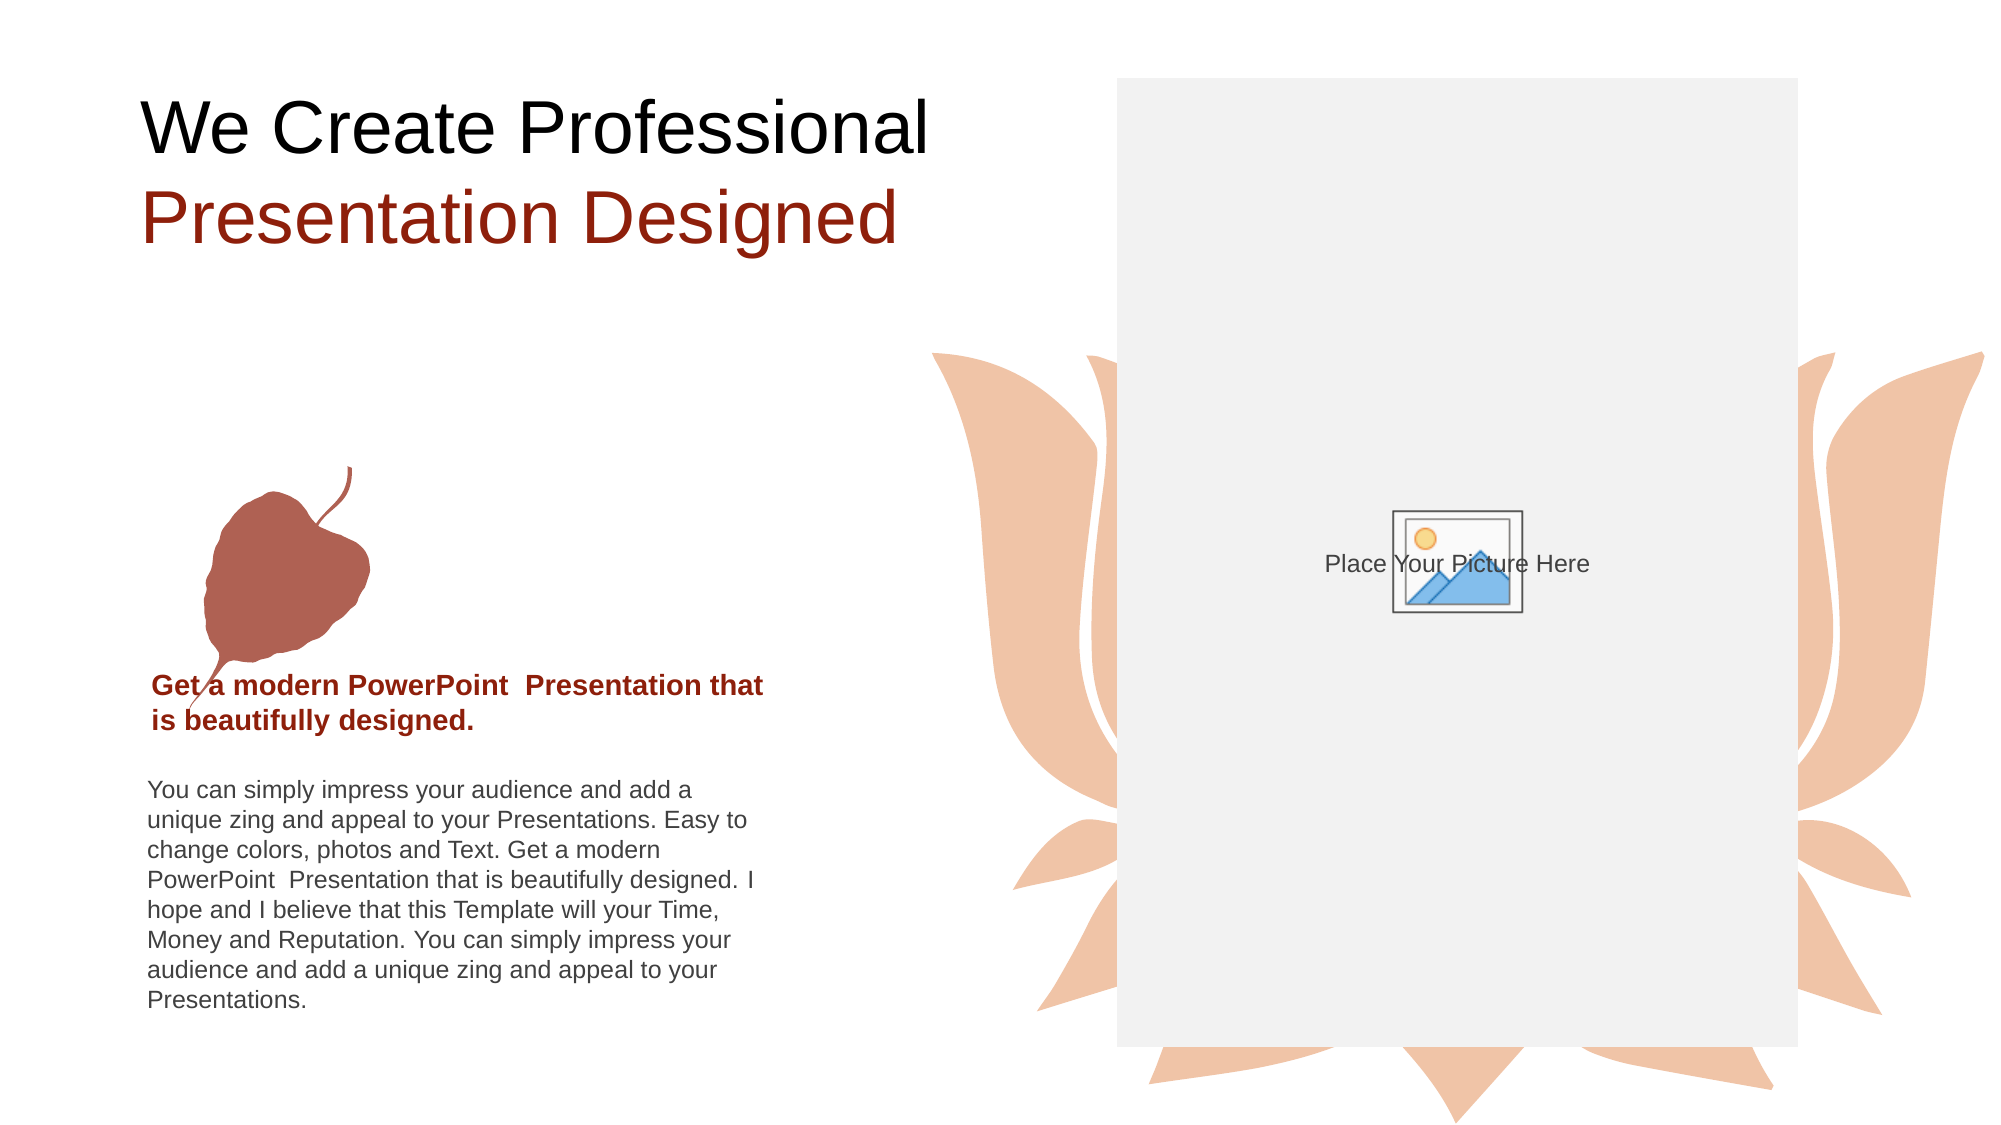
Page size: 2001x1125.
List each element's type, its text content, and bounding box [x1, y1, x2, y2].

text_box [931, 335, 1984, 1125]
text_box [203, 466, 371, 659]
picture [1117, 78, 1799, 1047]
text_box You can simply impress your audience and add a unique zing and appeal to your Presentations. Easy to change colors, photos and Text. Get a modern PowerPoint Presentation that is beautifully designed. I hope and I believe that this Template will your Time, Money and Reputation. You can simply impress your audience and add a unique zing and appeal to your Presentations. [132, 766, 778, 1021]
text_box We Create Professional Presentation Designed [132, 78, 1005, 259]
text_box Get a modern PowerPoint Presentation that is beautifully designed. [136, 659, 783, 744]
